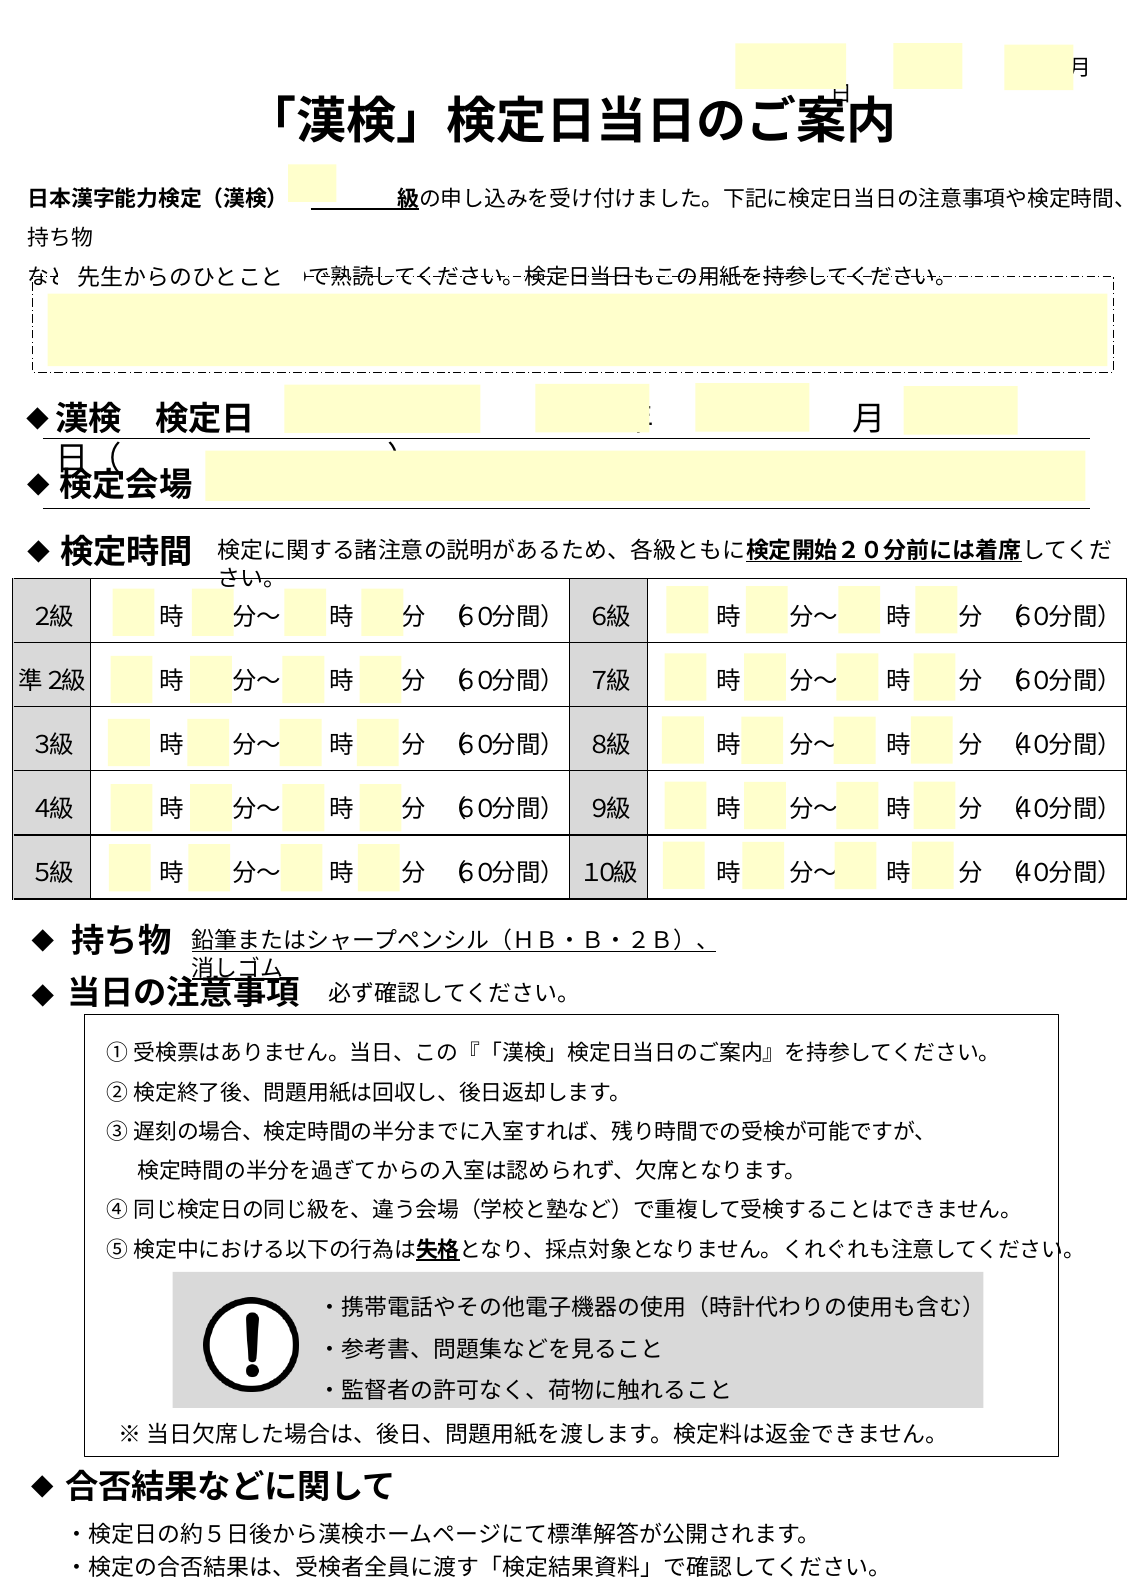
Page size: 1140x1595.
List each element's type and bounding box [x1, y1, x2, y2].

text_box [0, 45, 1140, 1585]
